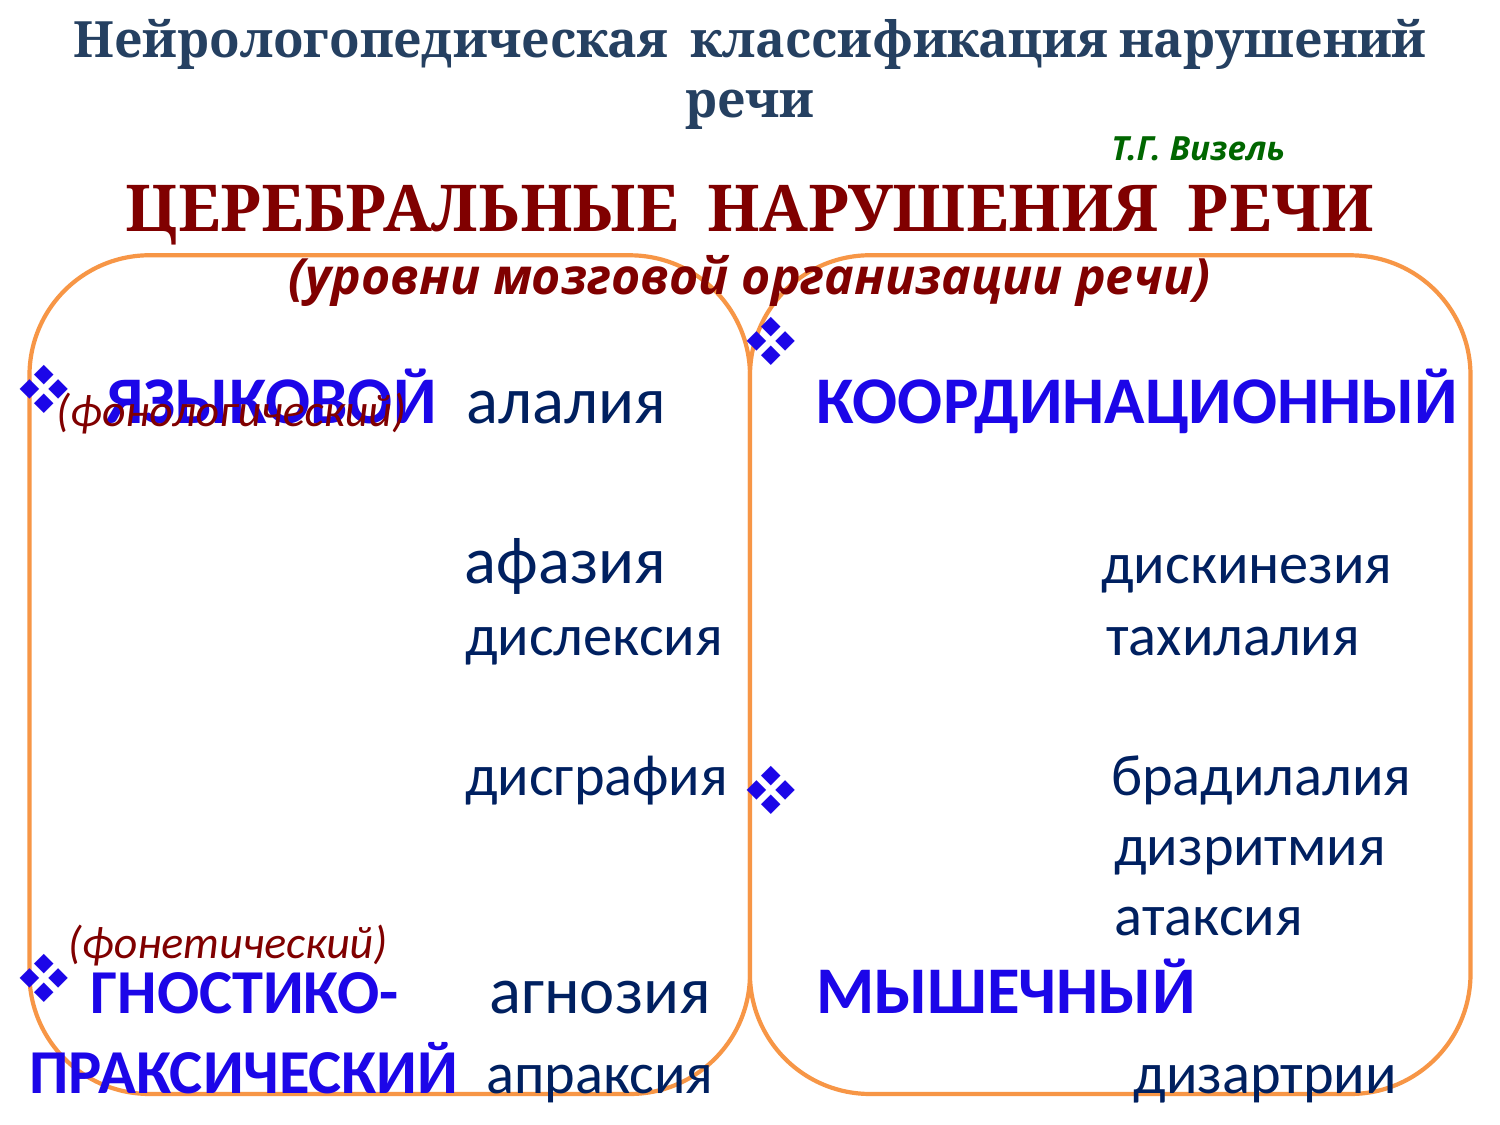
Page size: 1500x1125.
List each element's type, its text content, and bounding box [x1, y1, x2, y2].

text_box (фонетический) [53, 905, 443, 975]
text_box (фонологический) [41, 373, 432, 444]
text_box Нейрологопедическая классификация нарушений речи Т.Г. Визель ЦЕРЕБРАЛЬНЫЕ НАРУШЕНИЯ РЕЧИ (уровни мозговой организации речи) ЯЗЫКОВОЙ алалия КООРДИНАЦИОННЫЙ афазия дискинезия дислексия тахилалия дисграфия брадилалия дизритмия атаксия ГНОСТИКО- агнозия МЫШЕЧНЫЙ ПРАКСИЧЕСКИЙ апраксия дизартрии дислексия дисграфия [0, 0, 1500, 1125]
text_box [726, 751, 786, 1007]
text_box [726, 302, 786, 398]
